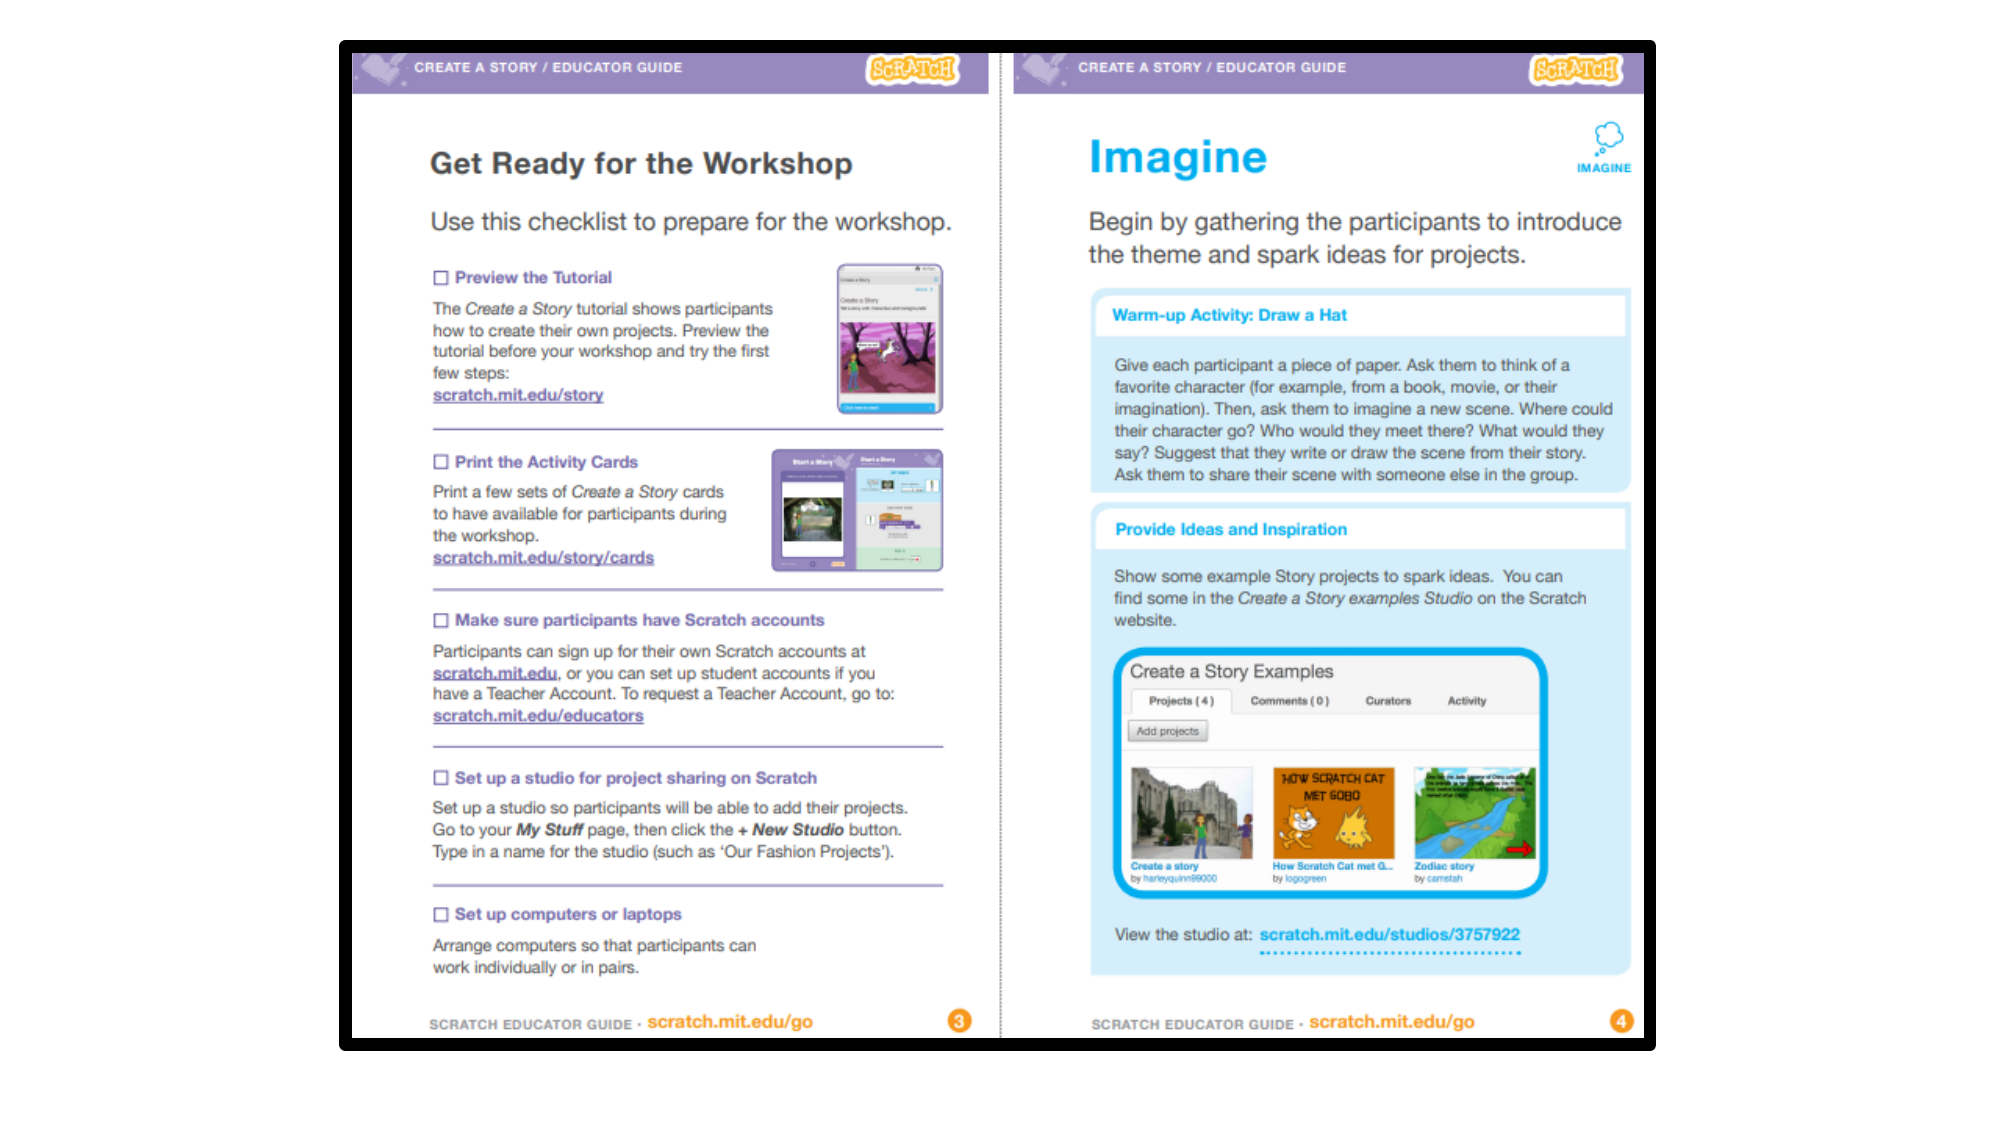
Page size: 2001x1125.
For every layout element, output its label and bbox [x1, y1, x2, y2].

picture [351, 52, 1644, 1039]
